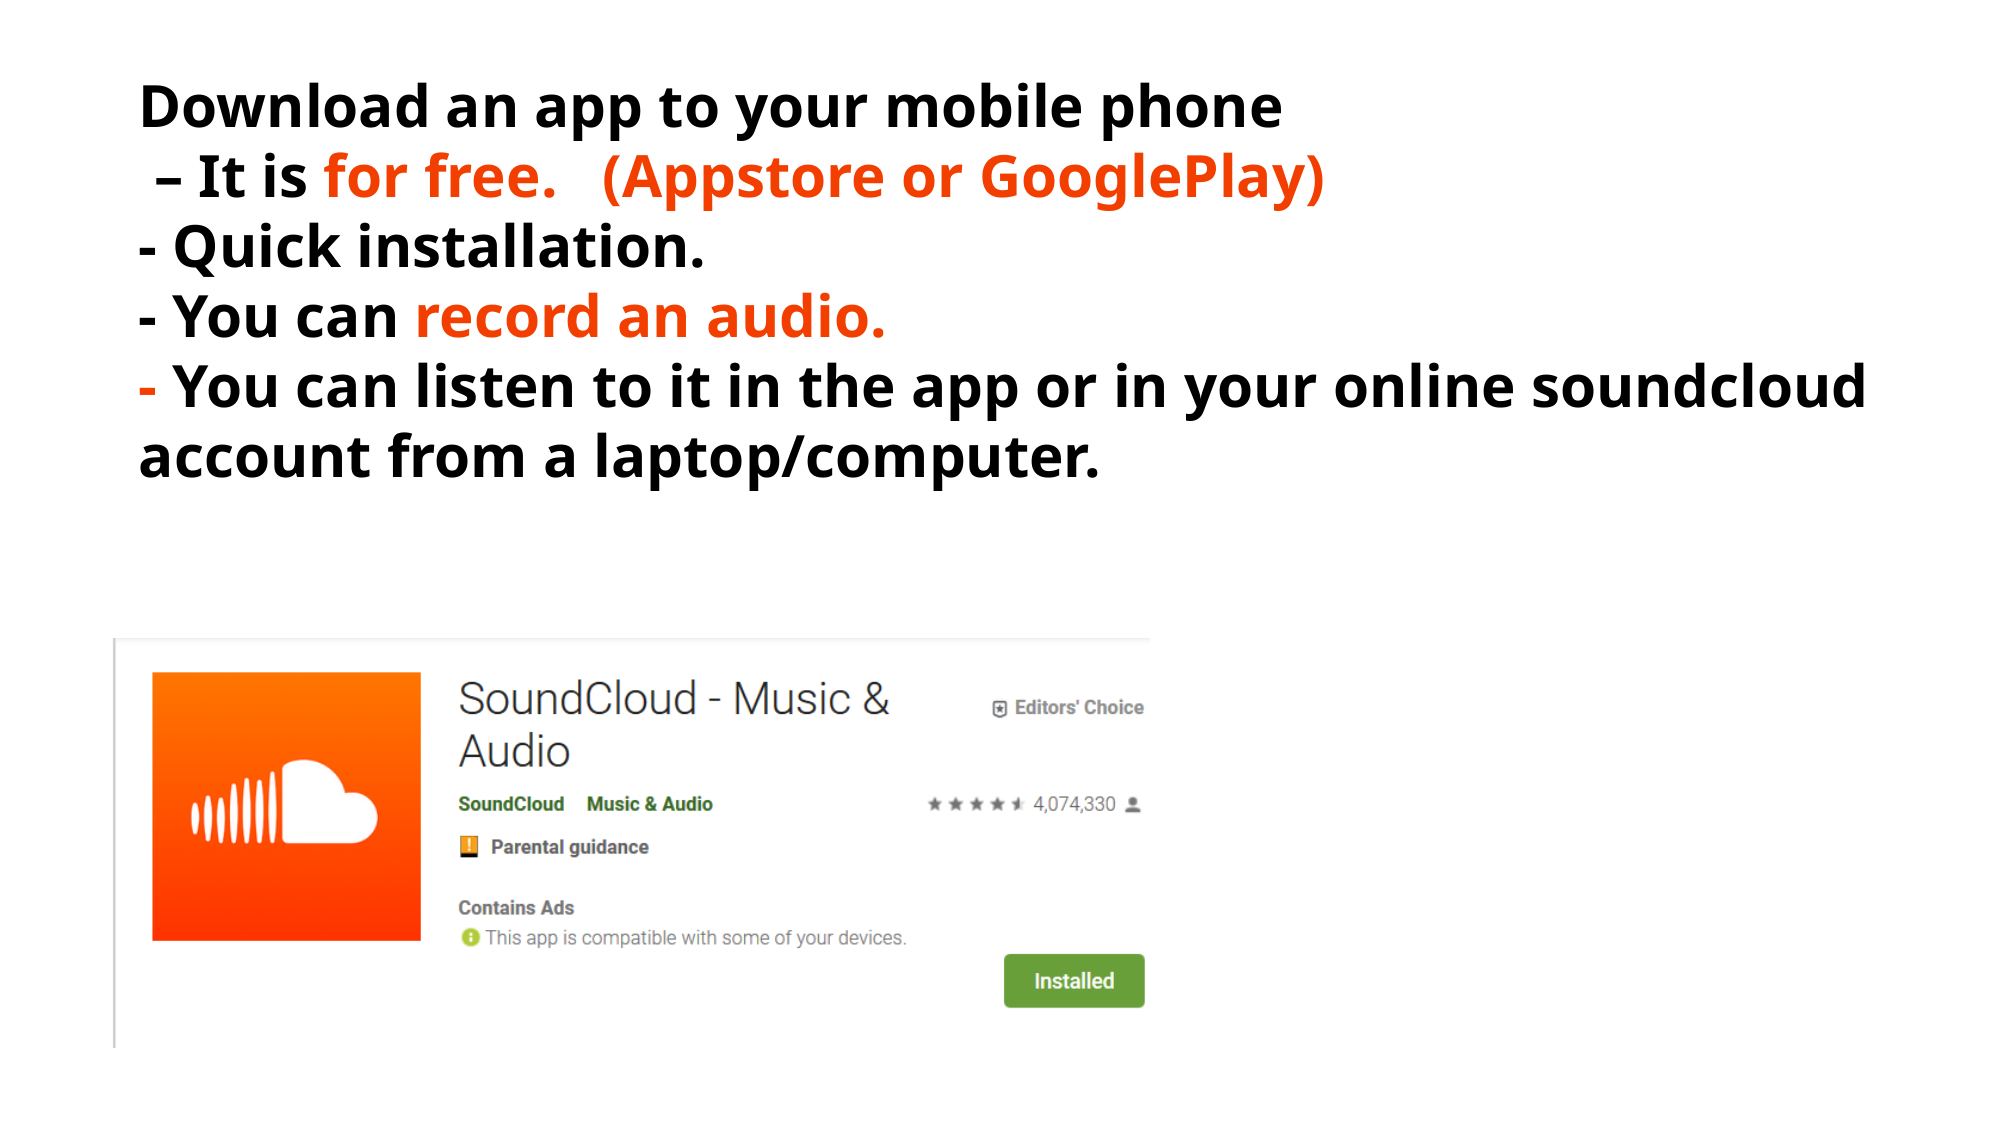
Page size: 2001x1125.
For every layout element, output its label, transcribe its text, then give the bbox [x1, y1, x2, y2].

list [112, 638, 1151, 1048]
text_box Download an app to your mobile phone – It is for free. (Appstore or GooglePlay) - Quick installation. - You can record an audio. - You can listen to it in the app or in your online soundcloud account from a laptop/computer. [124, 62, 1899, 497]
